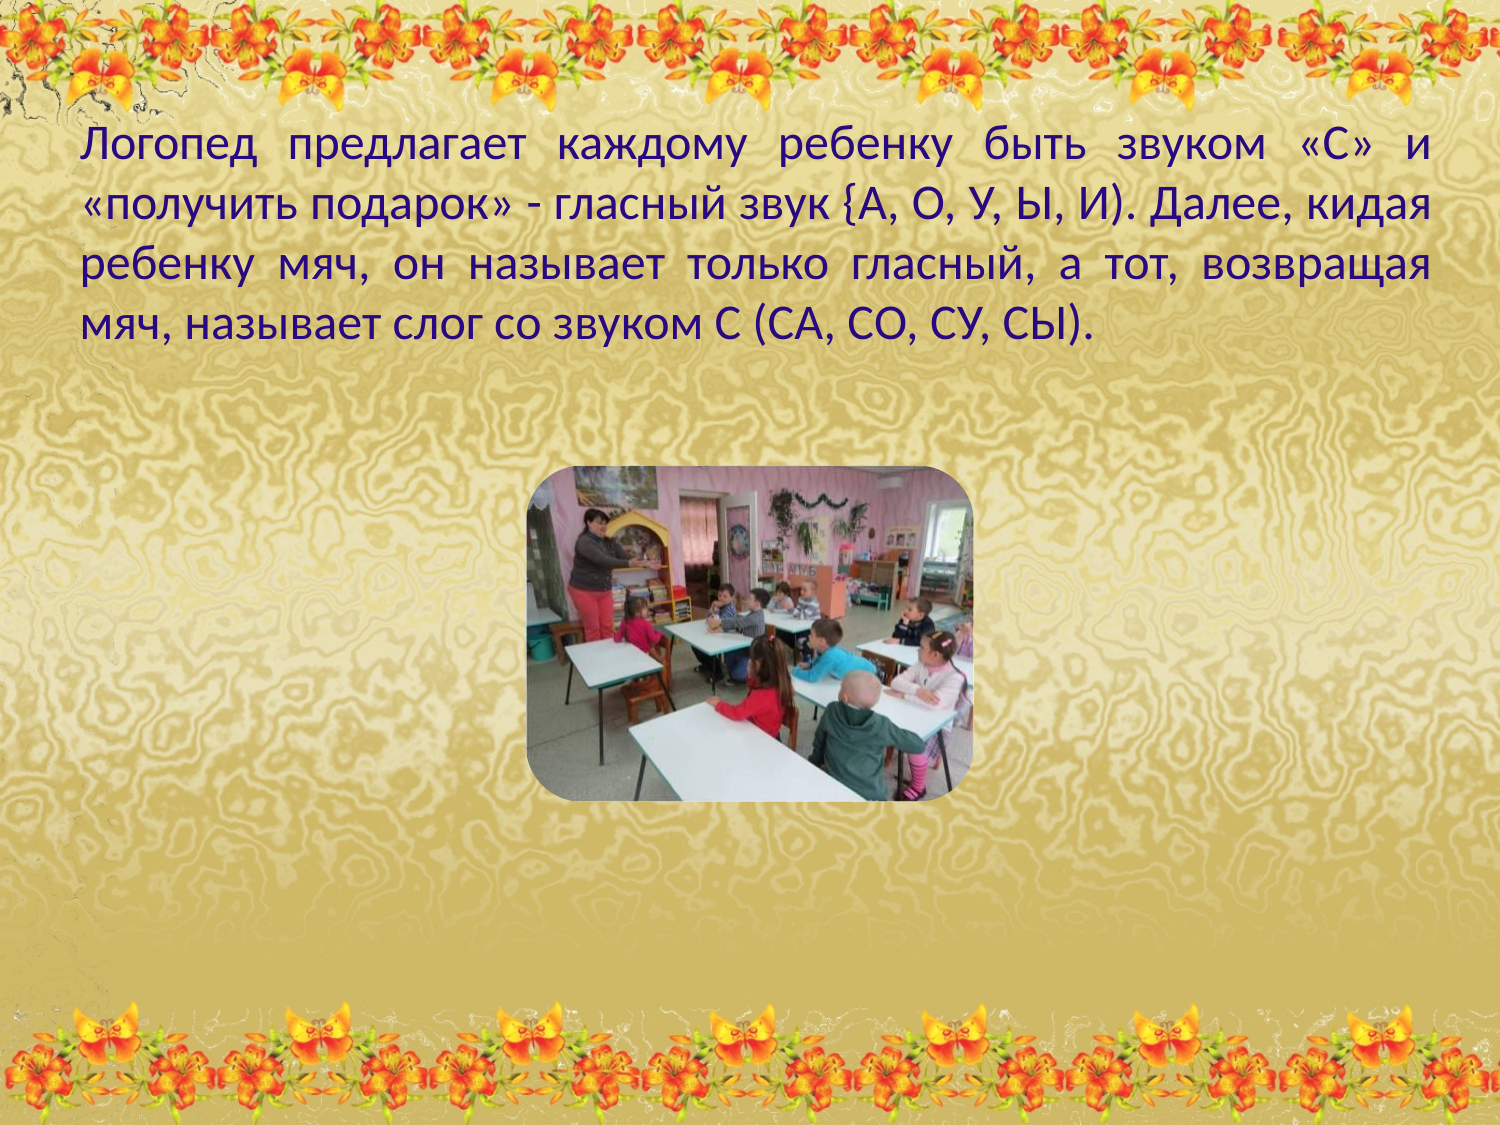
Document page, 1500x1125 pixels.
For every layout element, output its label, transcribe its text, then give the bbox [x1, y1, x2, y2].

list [525, 465, 975, 802]
title [0, 0, 1500, 1125]
text_box Логопед предлагает каждому ребенку быть звуком «С» и «получить подарок» - гласный звук {А, О, У, Ы, И). Далее, кидая ребенку мяч, он называет только гласный, а тот, возвращая мяч, называет слог со звуком С (СА, СО, СУ, СЫ). [64, 42, 1447, 358]
